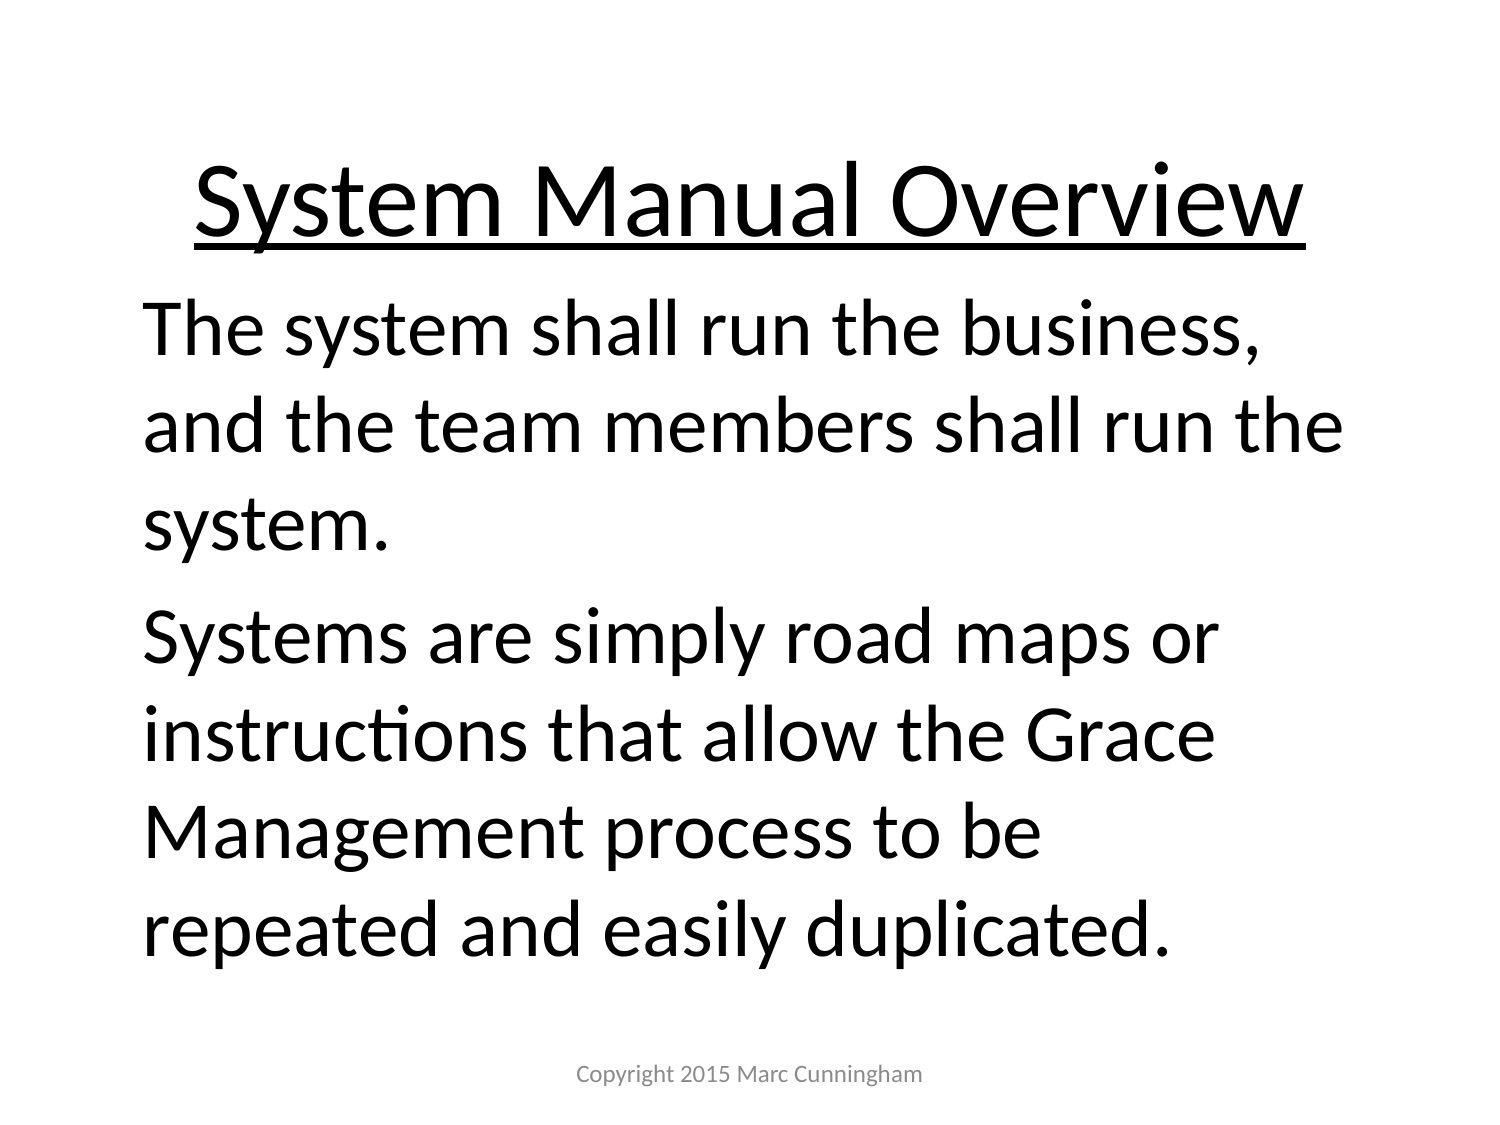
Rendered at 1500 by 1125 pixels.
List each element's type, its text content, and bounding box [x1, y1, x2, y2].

footer Copyright 2015 Marc Cunningham [512, 1042, 988, 1103]
list System Manual Overview The system shall run the business, and the team members shall run the system. Systems are simply road maps or instructions that allow the Grace Management process to be repeated and easily duplicated. [127, 120, 1372, 991]
